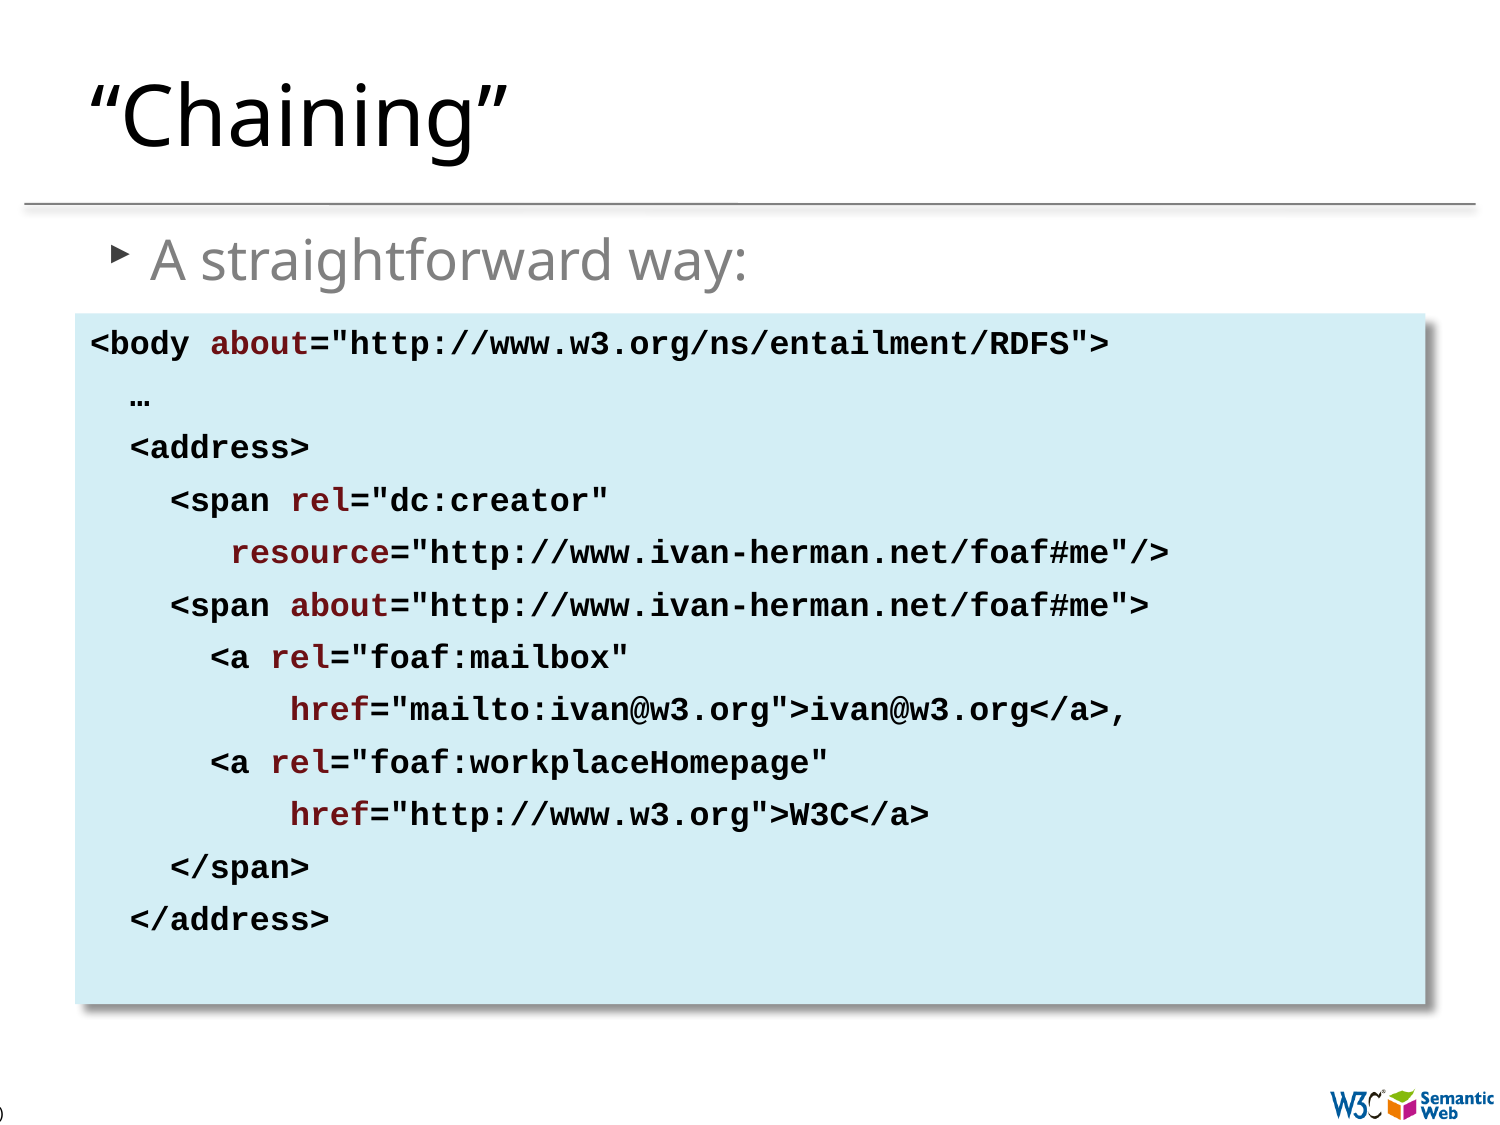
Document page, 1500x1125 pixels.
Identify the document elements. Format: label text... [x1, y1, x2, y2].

list A straightforward way: [75, 217, 1426, 402]
picture [1330, 1087, 1494, 1120]
title “Chaining” [75, 37, 1425, 188]
list <body about="http://www.w3.org/ns/entailment/RDFS"> … <address> <span rel="dc:creator" resource="http://www.ivan-herman.net/foaf#me"/> <span about="http://www.ivan-herman.net/foaf#me"> <a rel="foaf:mailbox" href="mailto:ivan@w3.org">ivan@w3.org</a>, <a rel="foaf:workplaceHomepage" href="http://www.w3.org">W3C</a> </span> </address> [75, 402, 1426, 1005]
